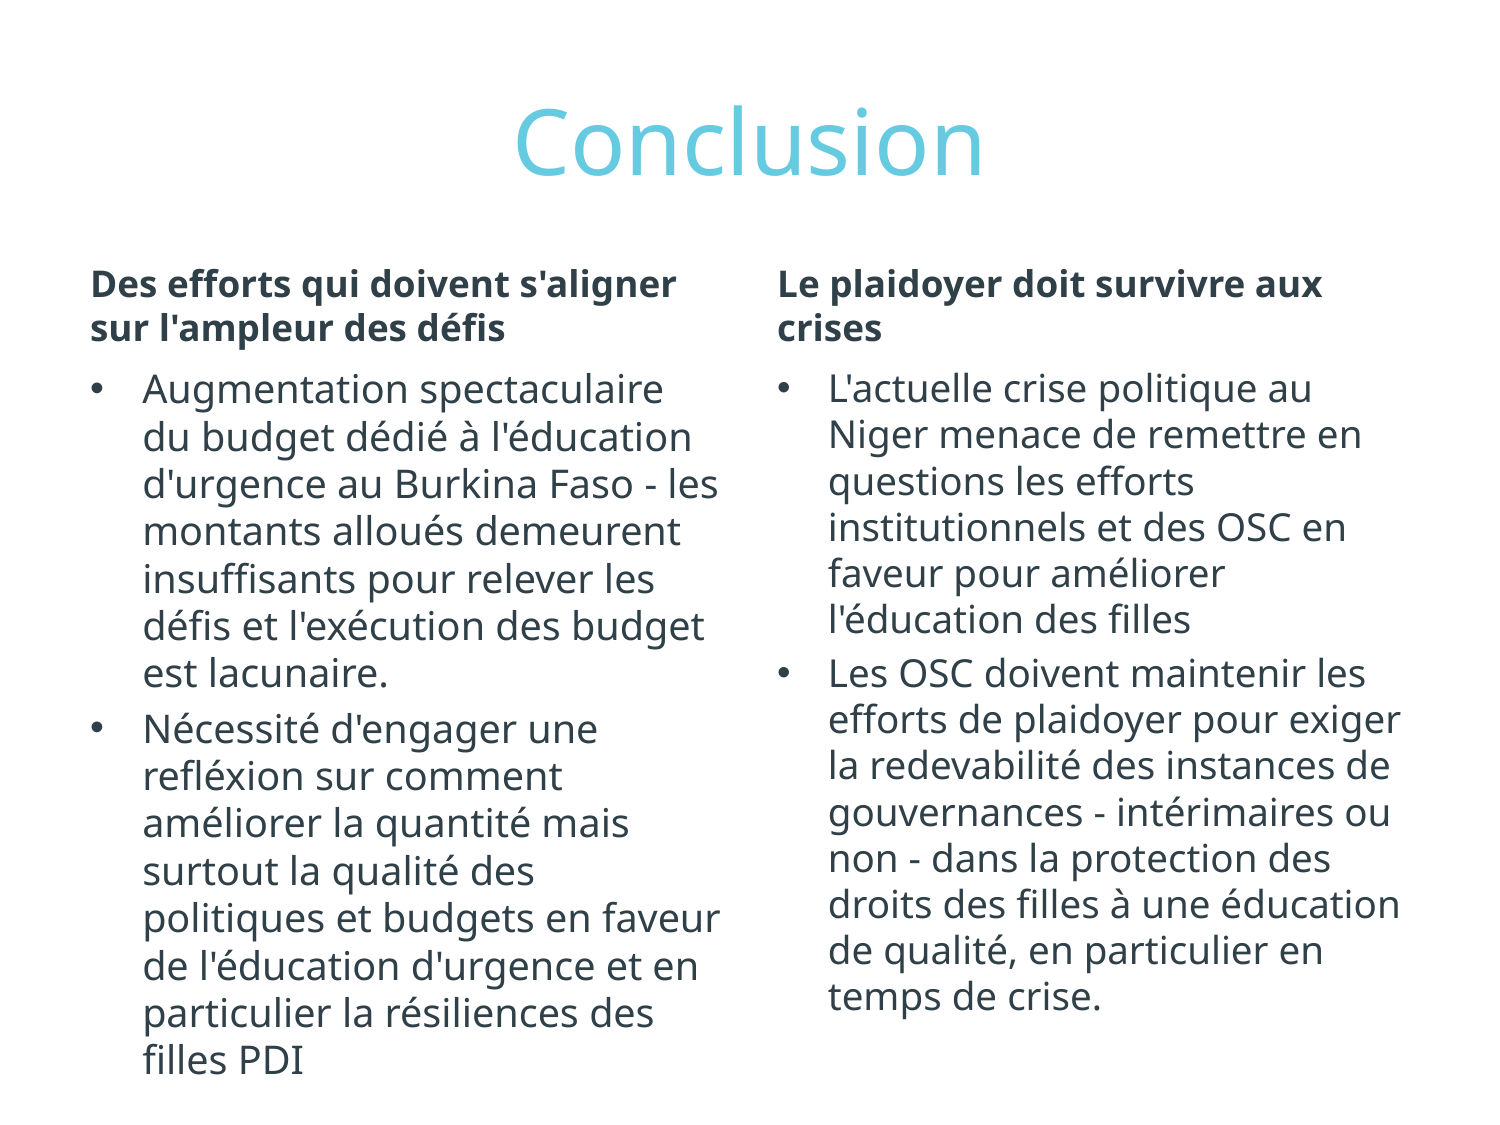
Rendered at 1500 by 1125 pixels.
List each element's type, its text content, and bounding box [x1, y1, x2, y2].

list Des efforts qui doivent s'aligner sur l'ampleur des défis [75, 251, 738, 356]
list L'actuelle crise politique au Niger menace de remettre en questions les efforts institutionnels et des OSC en faveur pour améliorer l'éducation des filles Les OSC doivent maintenir les efforts de plaidoyer pour exiger la redevabilité des instances de gouvernances - intérimaires ou non - dans la protection des droits des filles à une éducation de qualité, en particulier en temps de crise. [761, 356, 1425, 1035]
title Conclusion [75, 45, 1425, 233]
list Augmentation spectaculaire du budget dédié à l'éducation d'urgence au Burkina Faso - les montants alloués demeurent insuffisants pour relever les défis et l'exécution des budget est lacunaire. Nécessité d'engager une refléxion sur comment améliorer la quantité mais surtout la qualité des politiques et budgets en faveur de l'éducation d'urgence et en particulier la résiliences des filles PDI [75, 356, 738, 1106]
list Le plaidoyer doit survivre aux crises [761, 251, 1425, 356]
